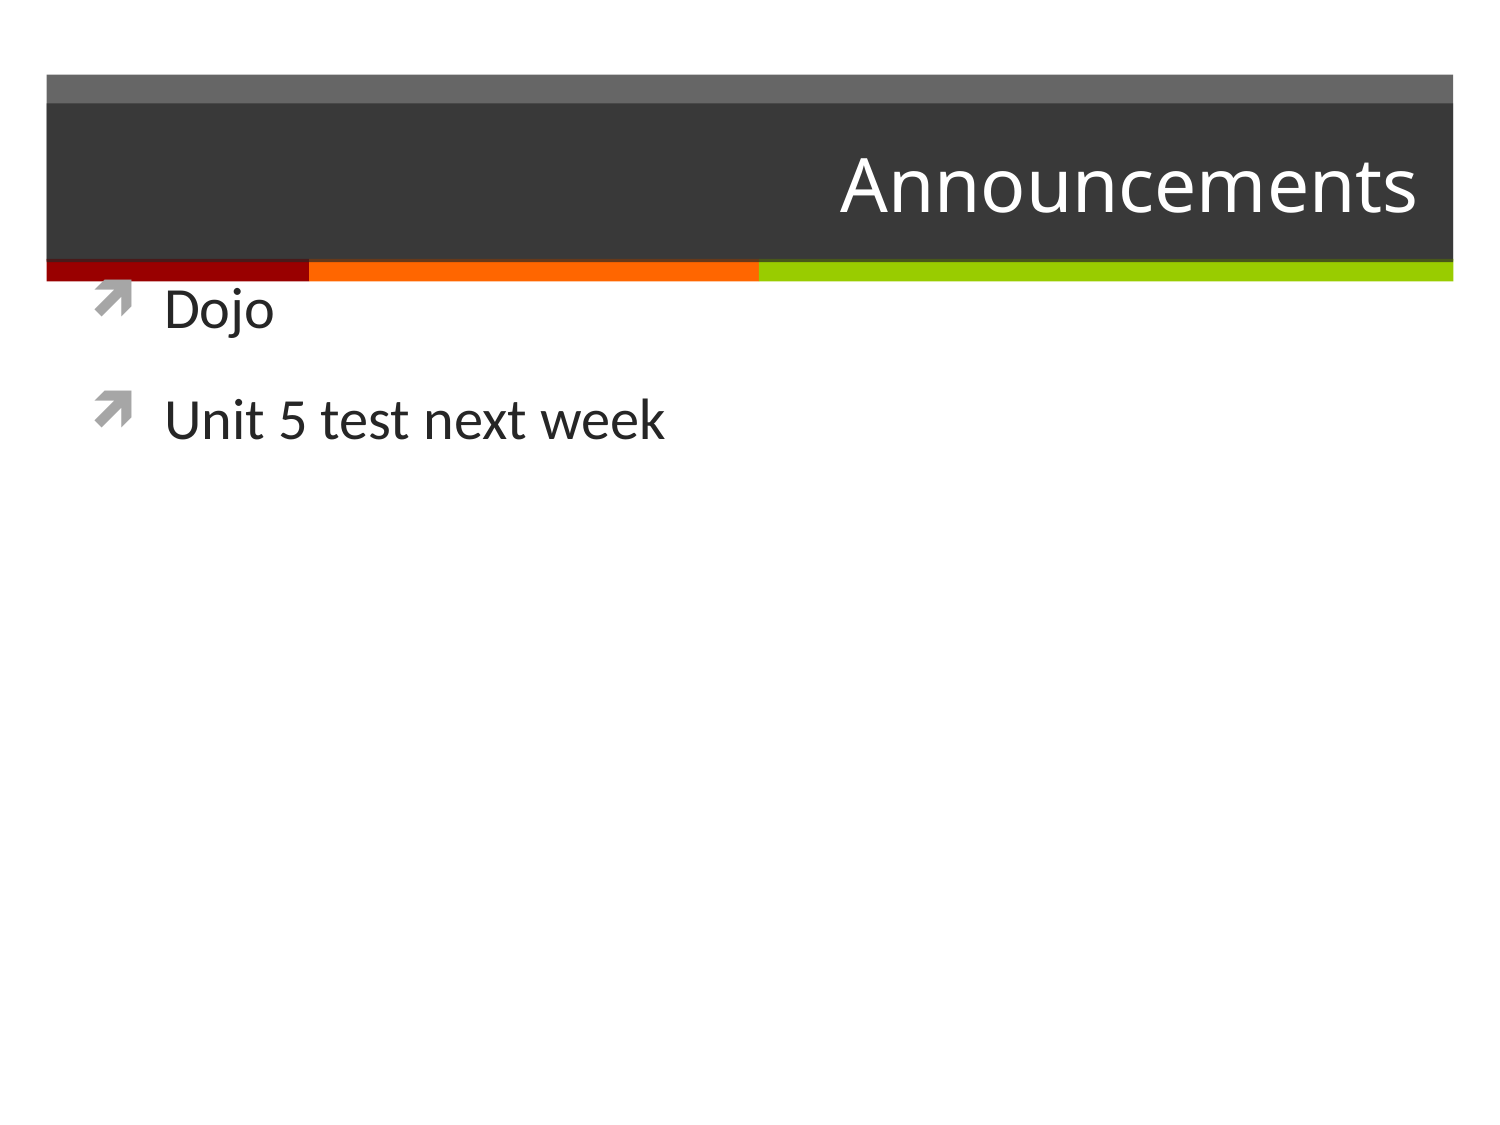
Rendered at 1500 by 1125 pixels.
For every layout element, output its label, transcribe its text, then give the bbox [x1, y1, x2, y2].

title Announcements [46, 103, 1454, 263]
list Dojo Unit 5 test next week [75, 262, 1425, 1050]
